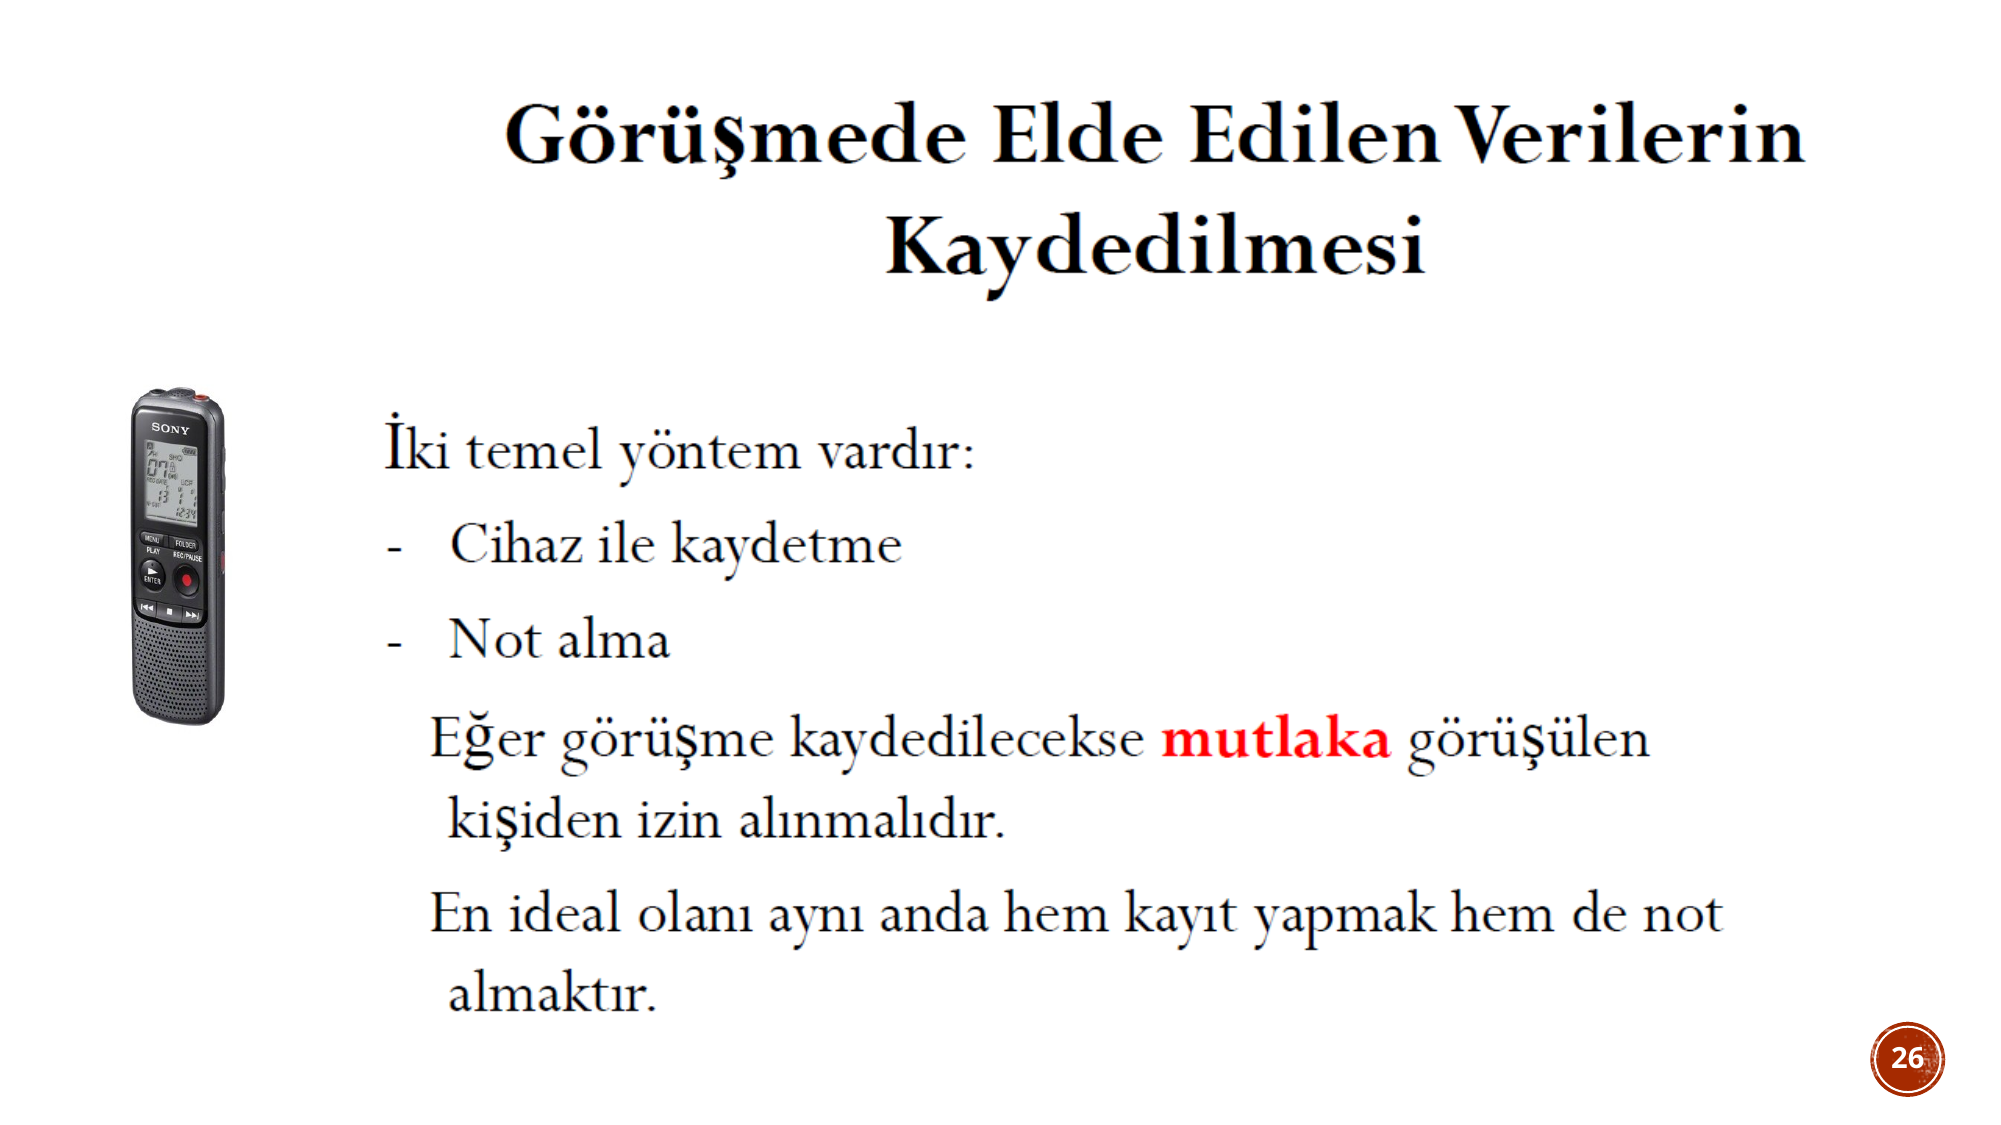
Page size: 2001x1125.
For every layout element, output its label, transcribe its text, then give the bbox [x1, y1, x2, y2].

slide_number 26 [1855, 1028, 1961, 1089]
picture [0, 73, 1828, 1041]
